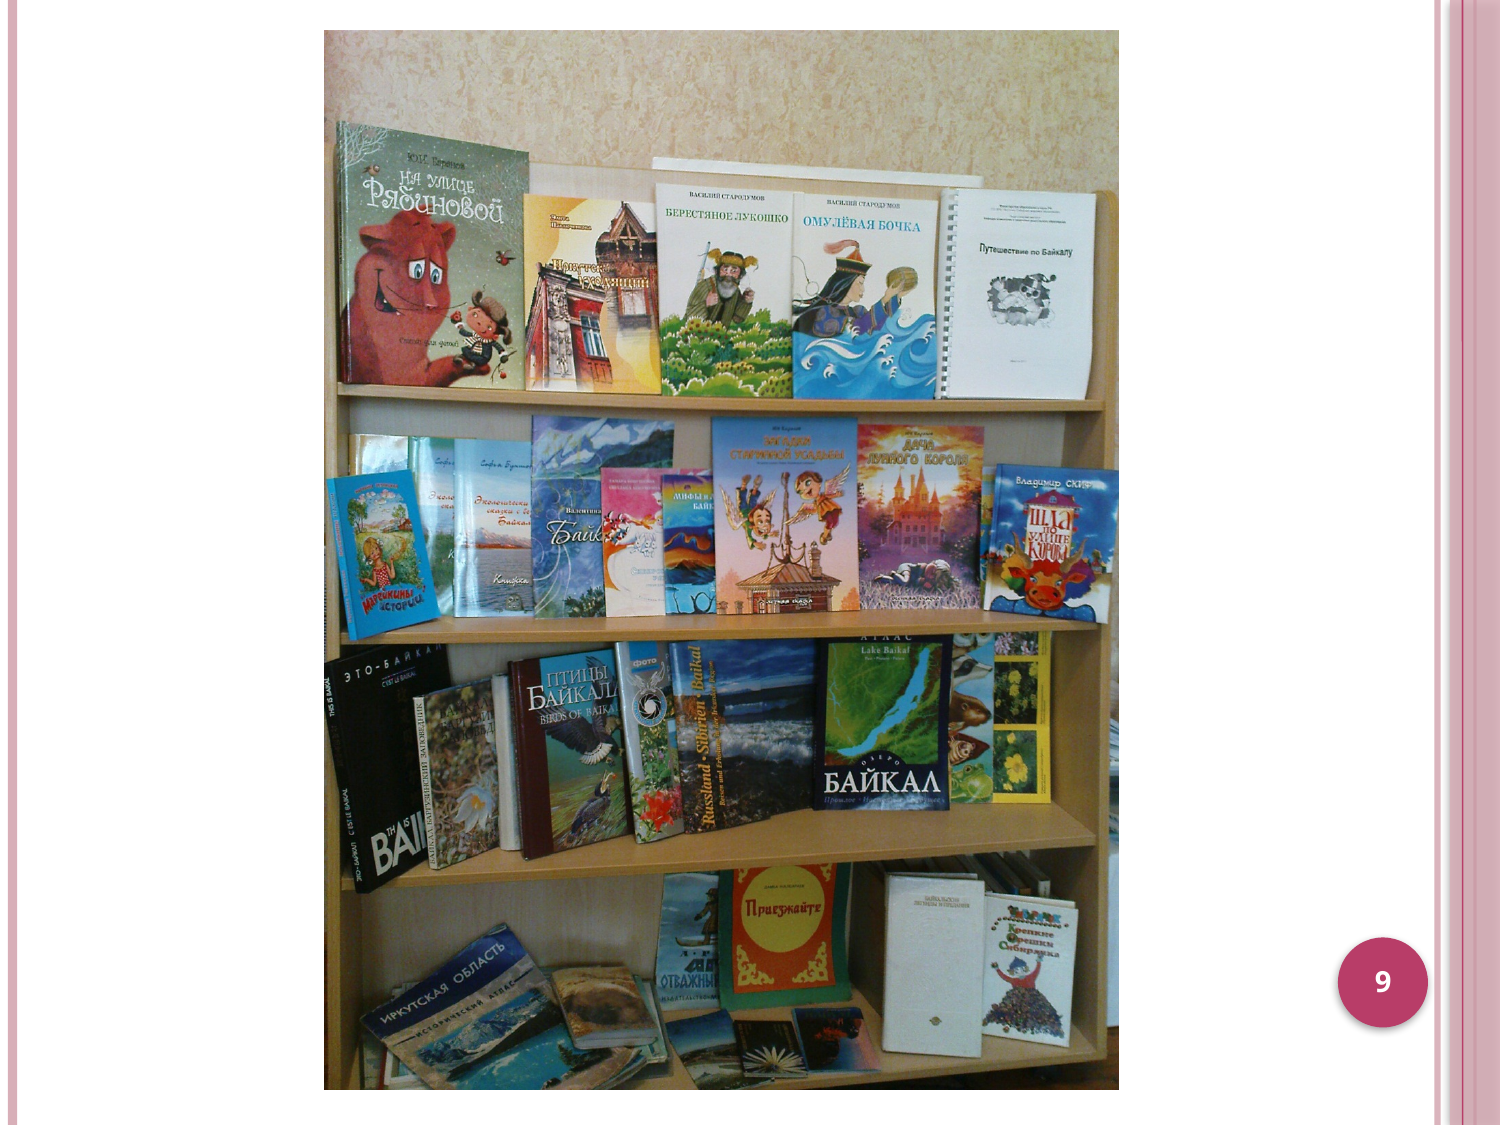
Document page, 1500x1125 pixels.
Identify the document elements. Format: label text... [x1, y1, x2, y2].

slide_number 9 [1333, 940, 1434, 1027]
picture [324, 30, 1120, 1090]
